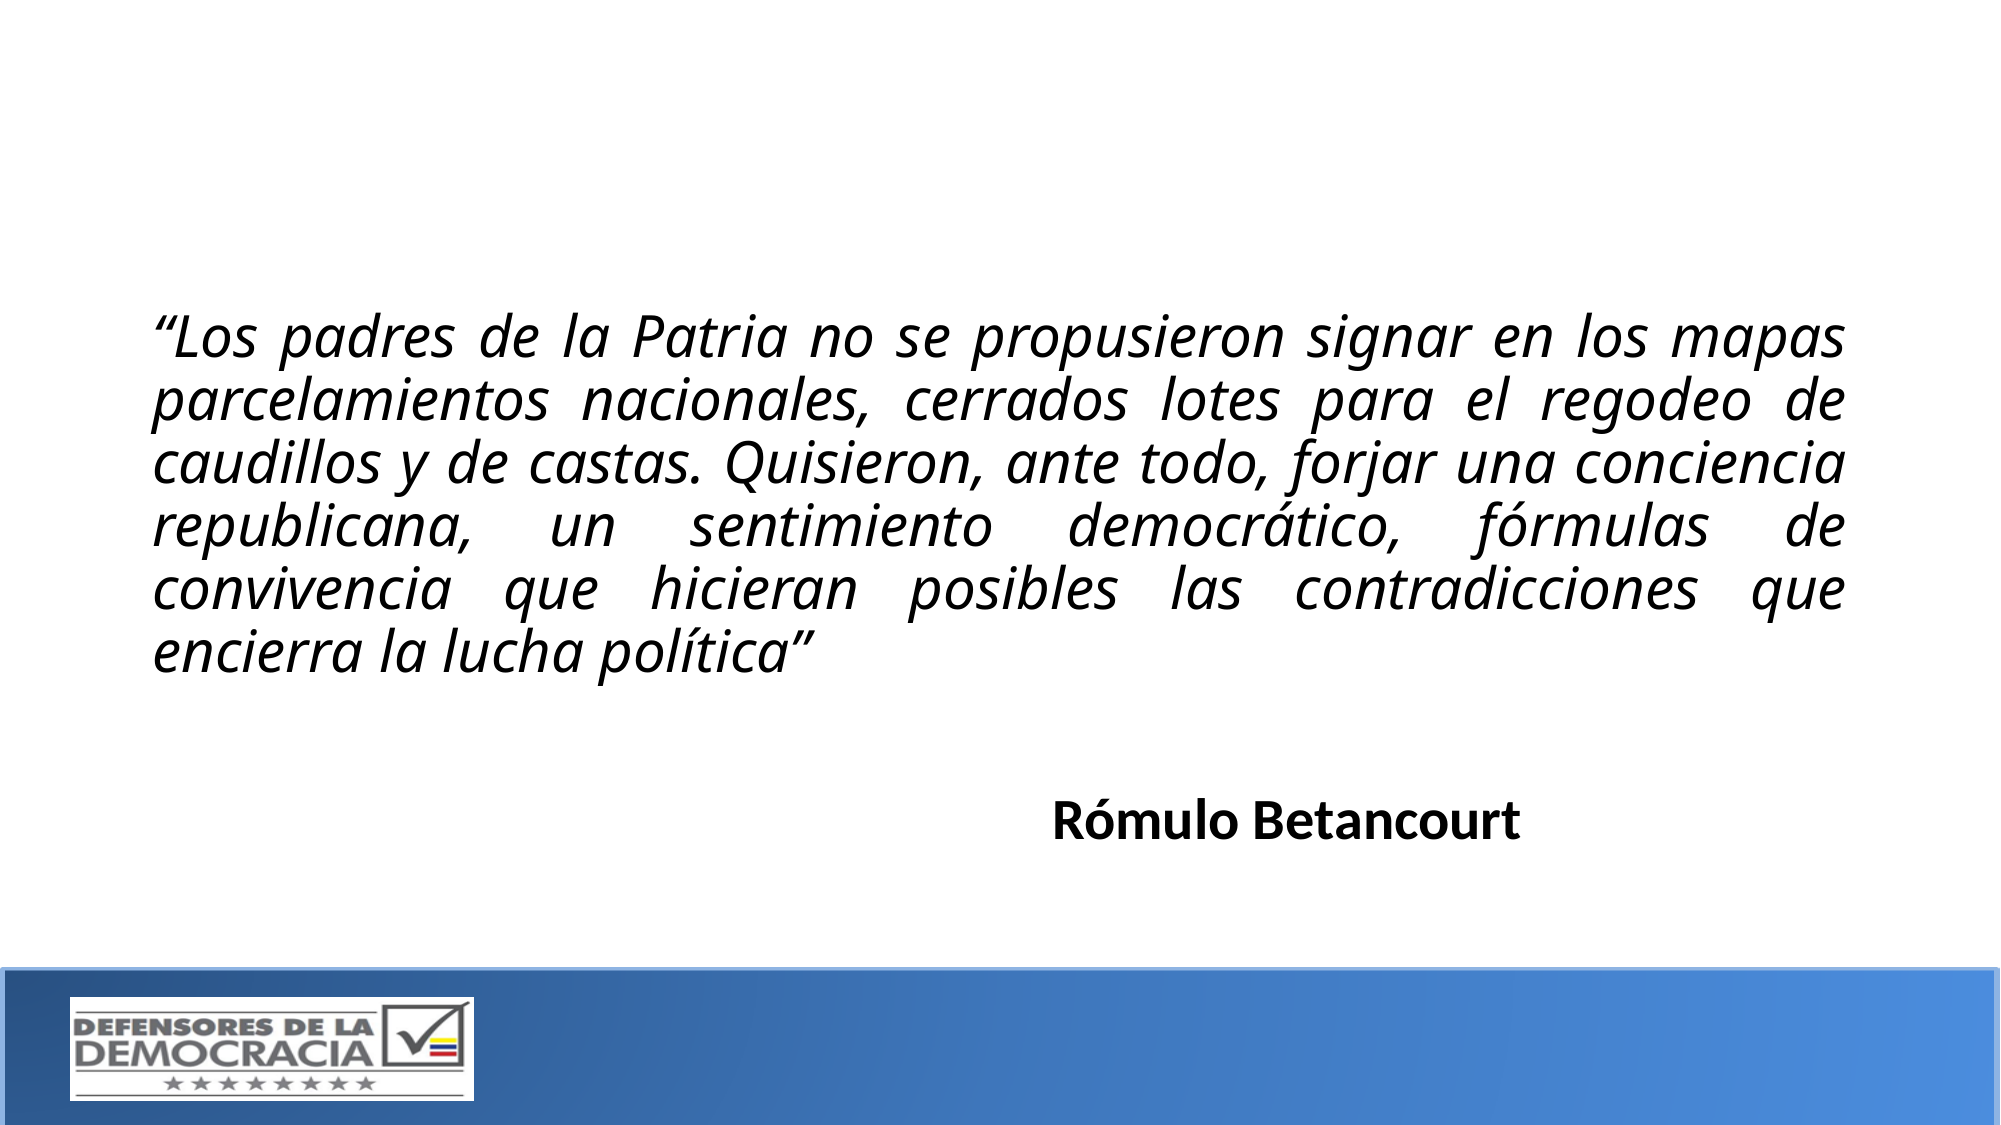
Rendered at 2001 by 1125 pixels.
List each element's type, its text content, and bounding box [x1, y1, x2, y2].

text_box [0, 967, 2000, 1125]
list “Los padres de la Patria no se propusieron signar en los mapas parcelamientos nacionales, cerrados lotes para el regodeo de caudillos y de castas. Quisieron, ante todo, forjar una conciencia republicana, un sentimiento democrático, fórmulas de convivencia que hicieran posibles las contradicciones que encierra la lucha política” Rómulo Betancourt [137, 299, 1863, 967]
